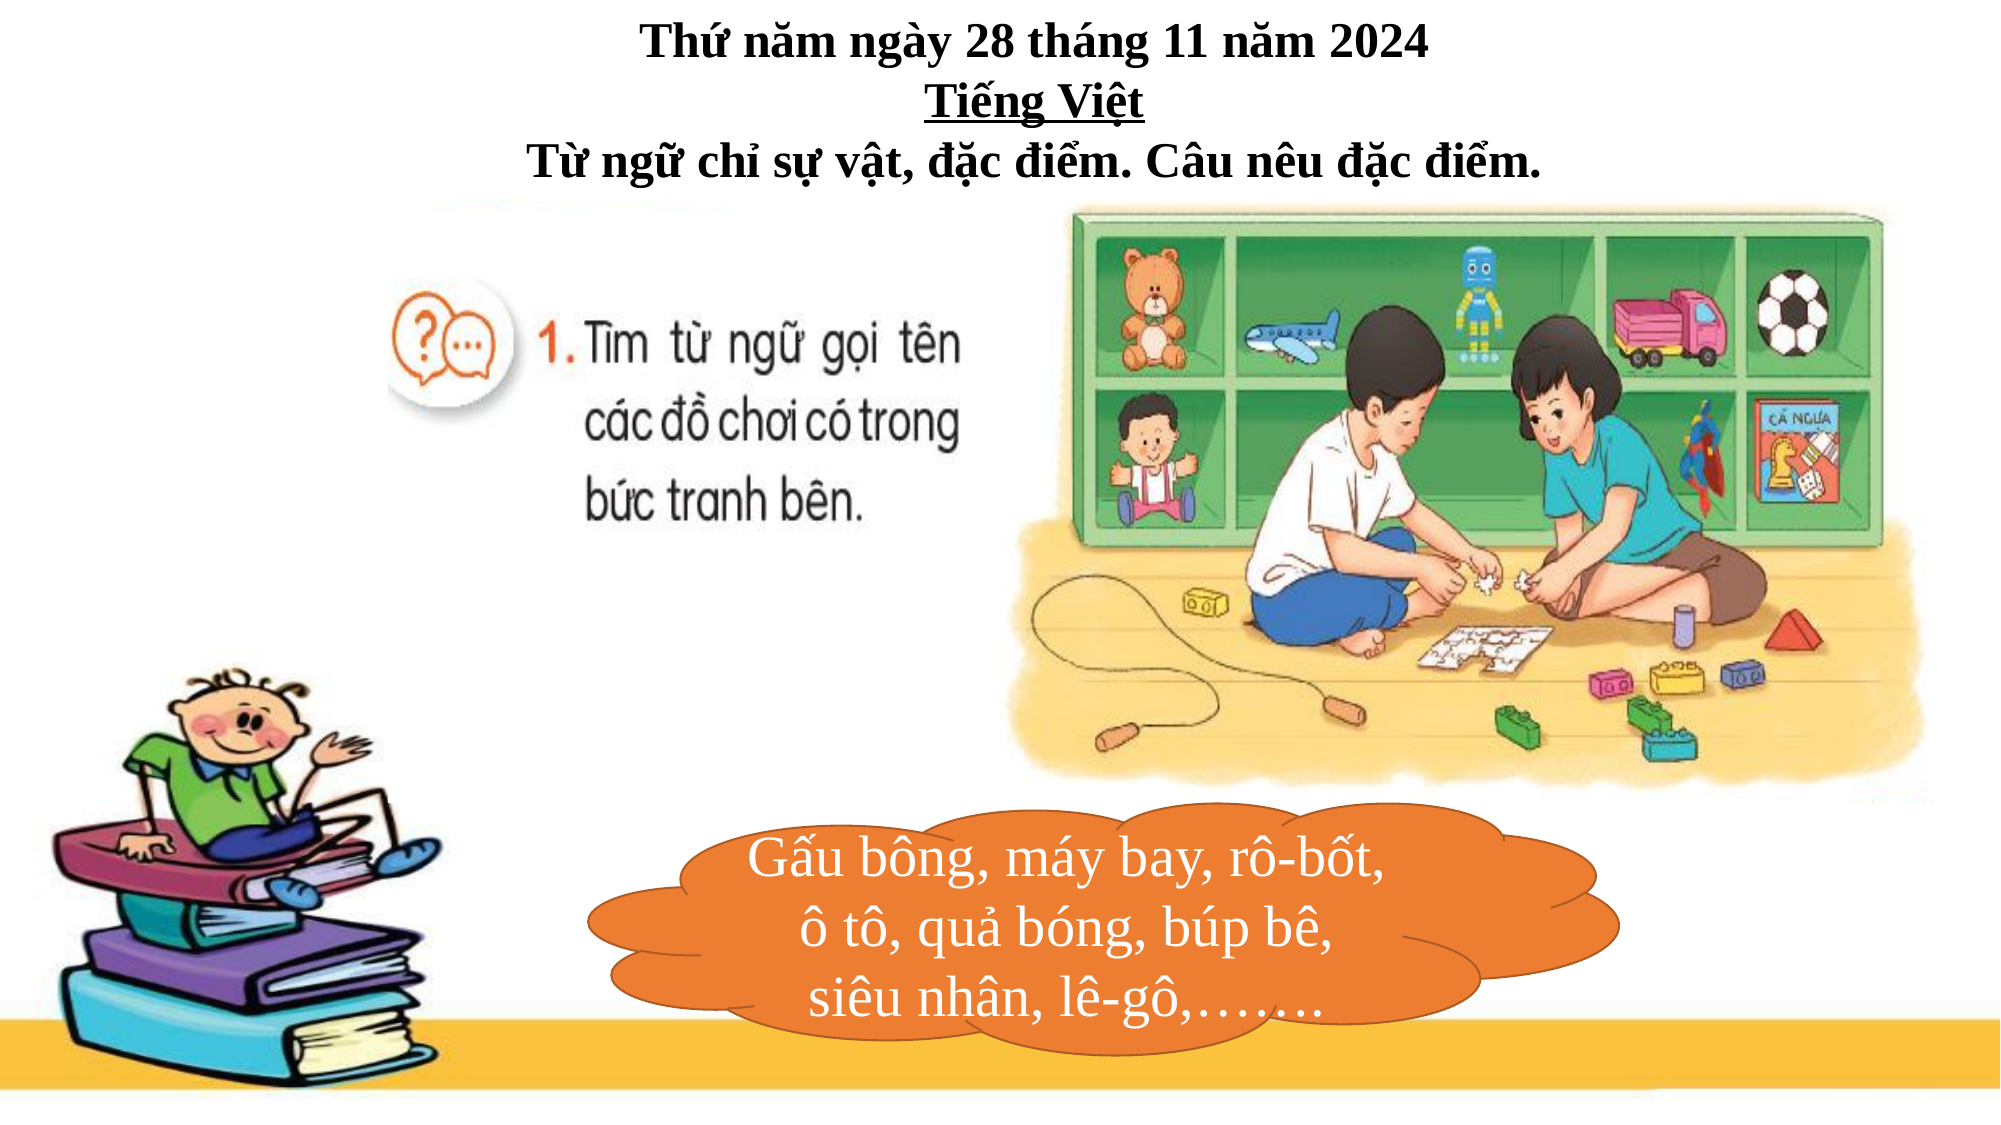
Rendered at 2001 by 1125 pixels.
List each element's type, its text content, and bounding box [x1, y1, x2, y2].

text_box Thứ năm ngày 28 tháng 11 năm 2024 Tiếng Việt Từ ngữ chỉ sự vật, đặc điểm. Câu nêu đặc điểm. [316, 0, 1753, 195]
picture [0, 0, 2001, 1125]
text_box Gấu bông, máy bay, rô-bốt, ô tô, quả bóng, búp bê, siêu nhân, lê-gô,……. [587, 803, 1621, 1057]
